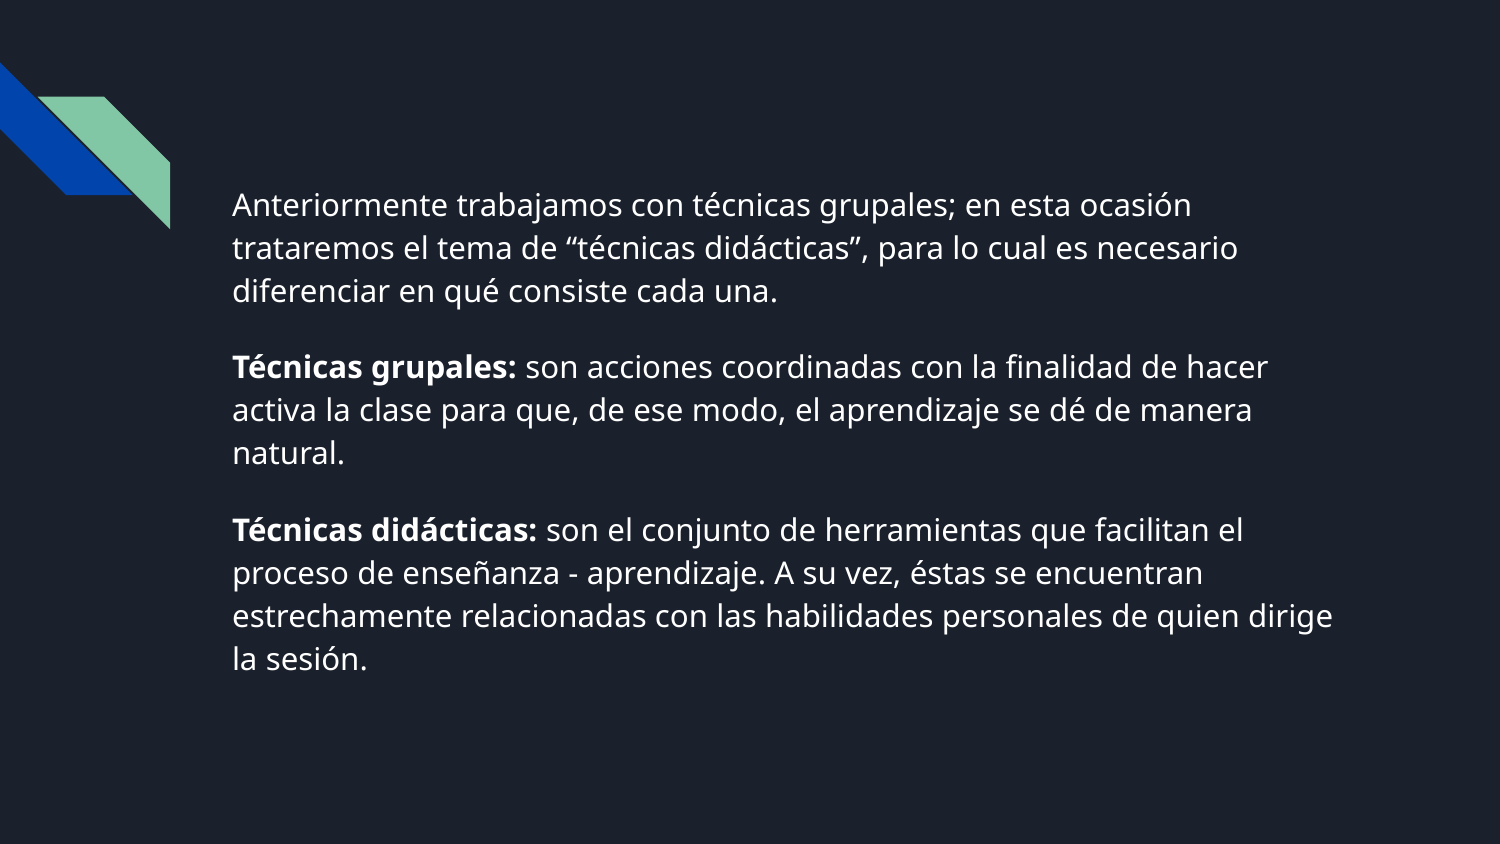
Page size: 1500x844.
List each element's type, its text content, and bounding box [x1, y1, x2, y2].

list Anteriormente trabajamos con técnicas grupales; en esta ocasión trataremos el tema de “técnicas didácticas”, para lo cual es necesario diferenciar en qué consiste cada una. Técnicas grupales: son acciones coordinadas con la finalidad de hacer activa la clase para que, de ese modo, el aprendizaje se dé de manera natural. Técnicas didácticas: son el conjunto de herramientas que facilitan el proceso de enseñanza - aprendizaje. A su vez, éstas se encuentran estrechamente relacionadas con las habilidades personales de quien dirige la sesión. [217, 164, 1372, 642]
